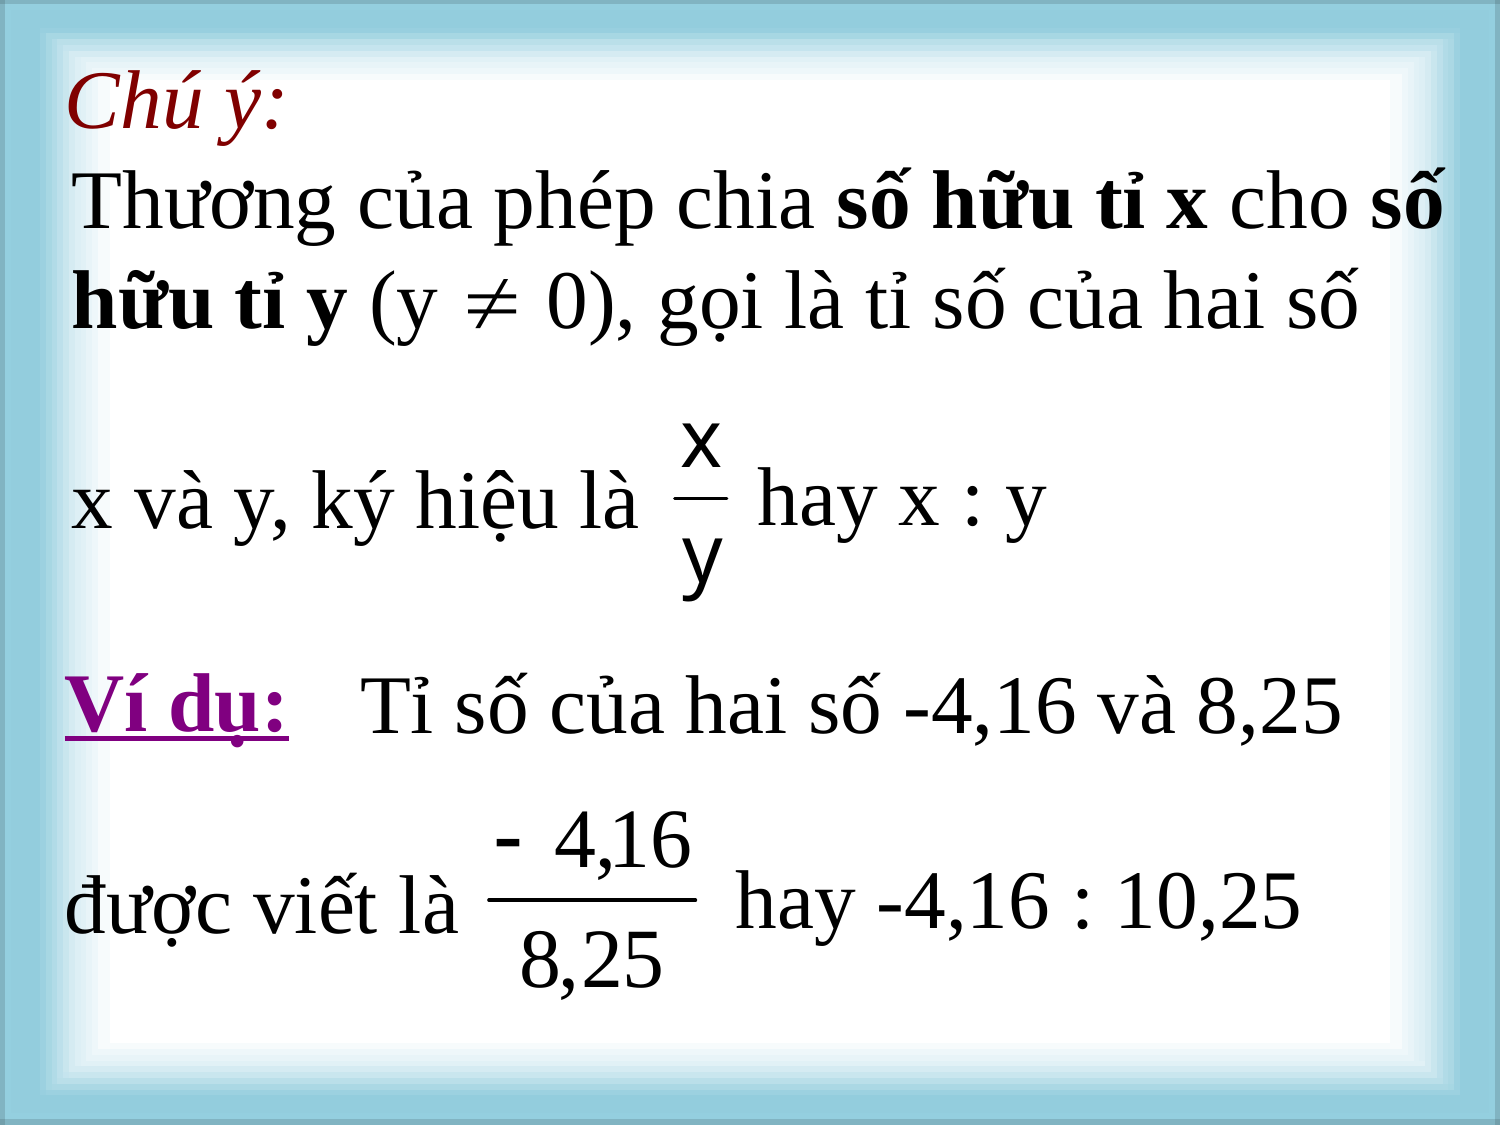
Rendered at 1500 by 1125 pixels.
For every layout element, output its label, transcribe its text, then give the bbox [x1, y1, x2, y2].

text_box Thương của phép chia số hữu tỉ x cho số hữu tỉ y (y  0), gọi là tỉ số của hai số x và y, ký hiệu là [57, 137, 1481, 553]
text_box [662, 387, 743, 613]
text_box Ví dụ: [49, 641, 338, 756]
text_box Tỉ số của hai số -4,16 và 8,25 được viết là [49, 642, 1500, 958]
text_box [474, 787, 713, 1020]
picture [0, 0, 1500, 1125]
text_box hay x : y [746, 435, 1063, 550]
text_box Chú ý: [49, 37, 338, 153]
